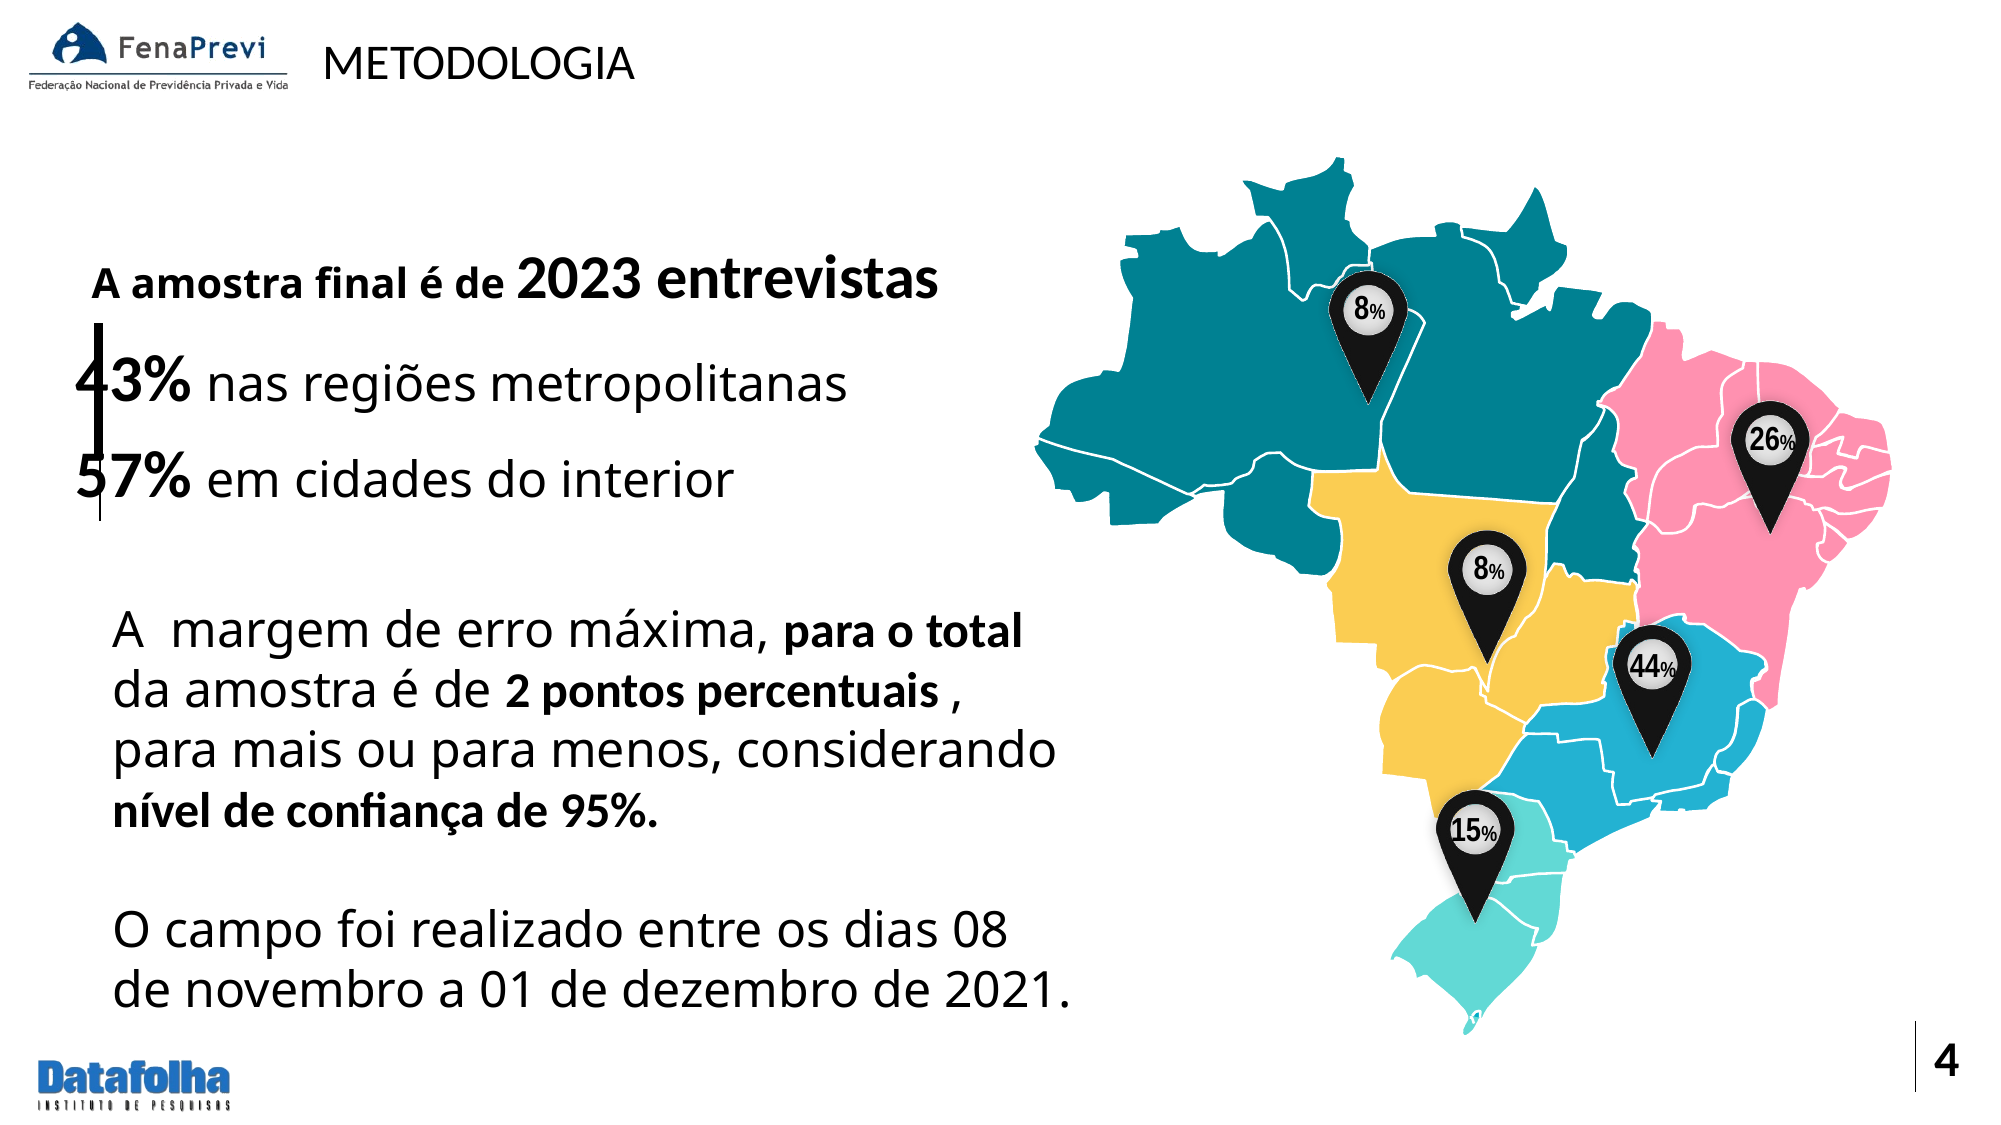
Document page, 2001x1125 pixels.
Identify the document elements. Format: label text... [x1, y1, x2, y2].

picture [29, 1052, 236, 1113]
picture [29, 22, 288, 91]
text_box 43% nas regiões metropolitanas 57% em cidades do interior [60, 311, 864, 519]
text_box METODOLOGIA [308, 21, 651, 97]
text_box A amostra final é de 2023 entrevistas [76, 203, 956, 344]
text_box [1031, 154, 1895, 1037]
text_box A margem de erro máxima, para o total da amostra é de 2 pontos percentuais , para mais ou para menos, considerando nível de confiança de 95%. O campo foi realizado entre os dias 08 de novembro a 01 de dezembro de 2021. [97, 590, 1031, 1025]
